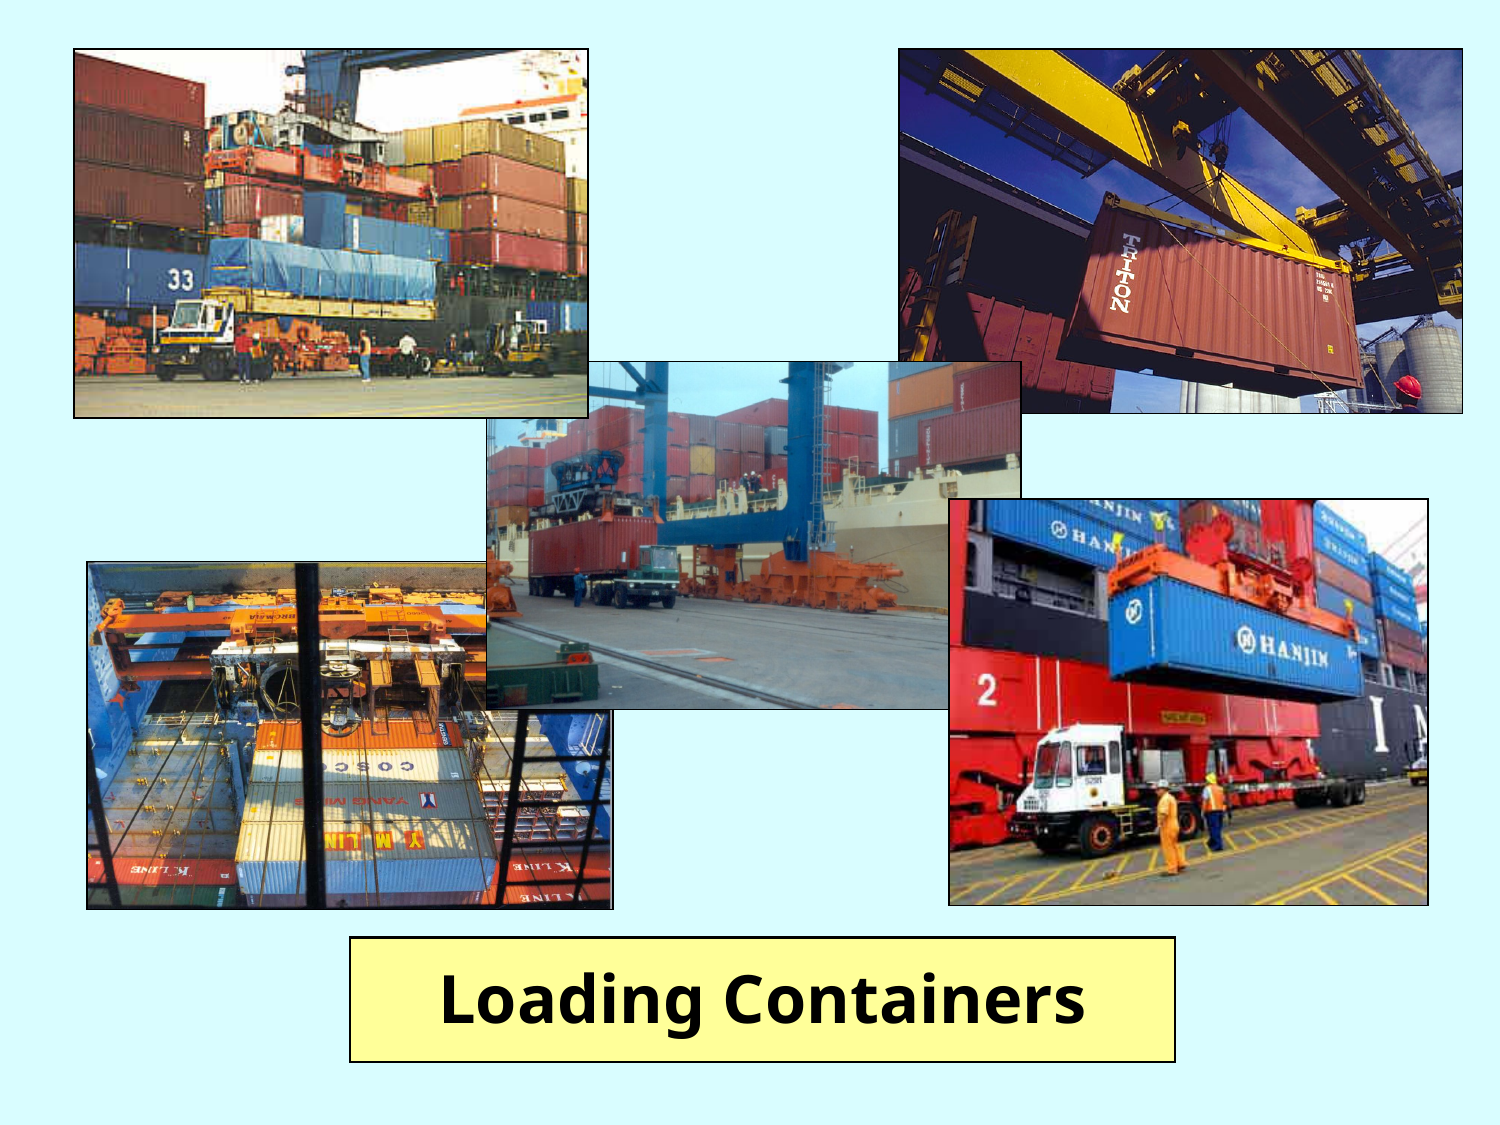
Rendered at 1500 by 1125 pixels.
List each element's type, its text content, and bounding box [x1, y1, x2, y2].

picture [74, 49, 1462, 909]
text_box [349, 1045, 1175, 1063]
text_box [349, 937, 1175, 949]
text_box Loading Containers [249, 949, 1275, 1045]
